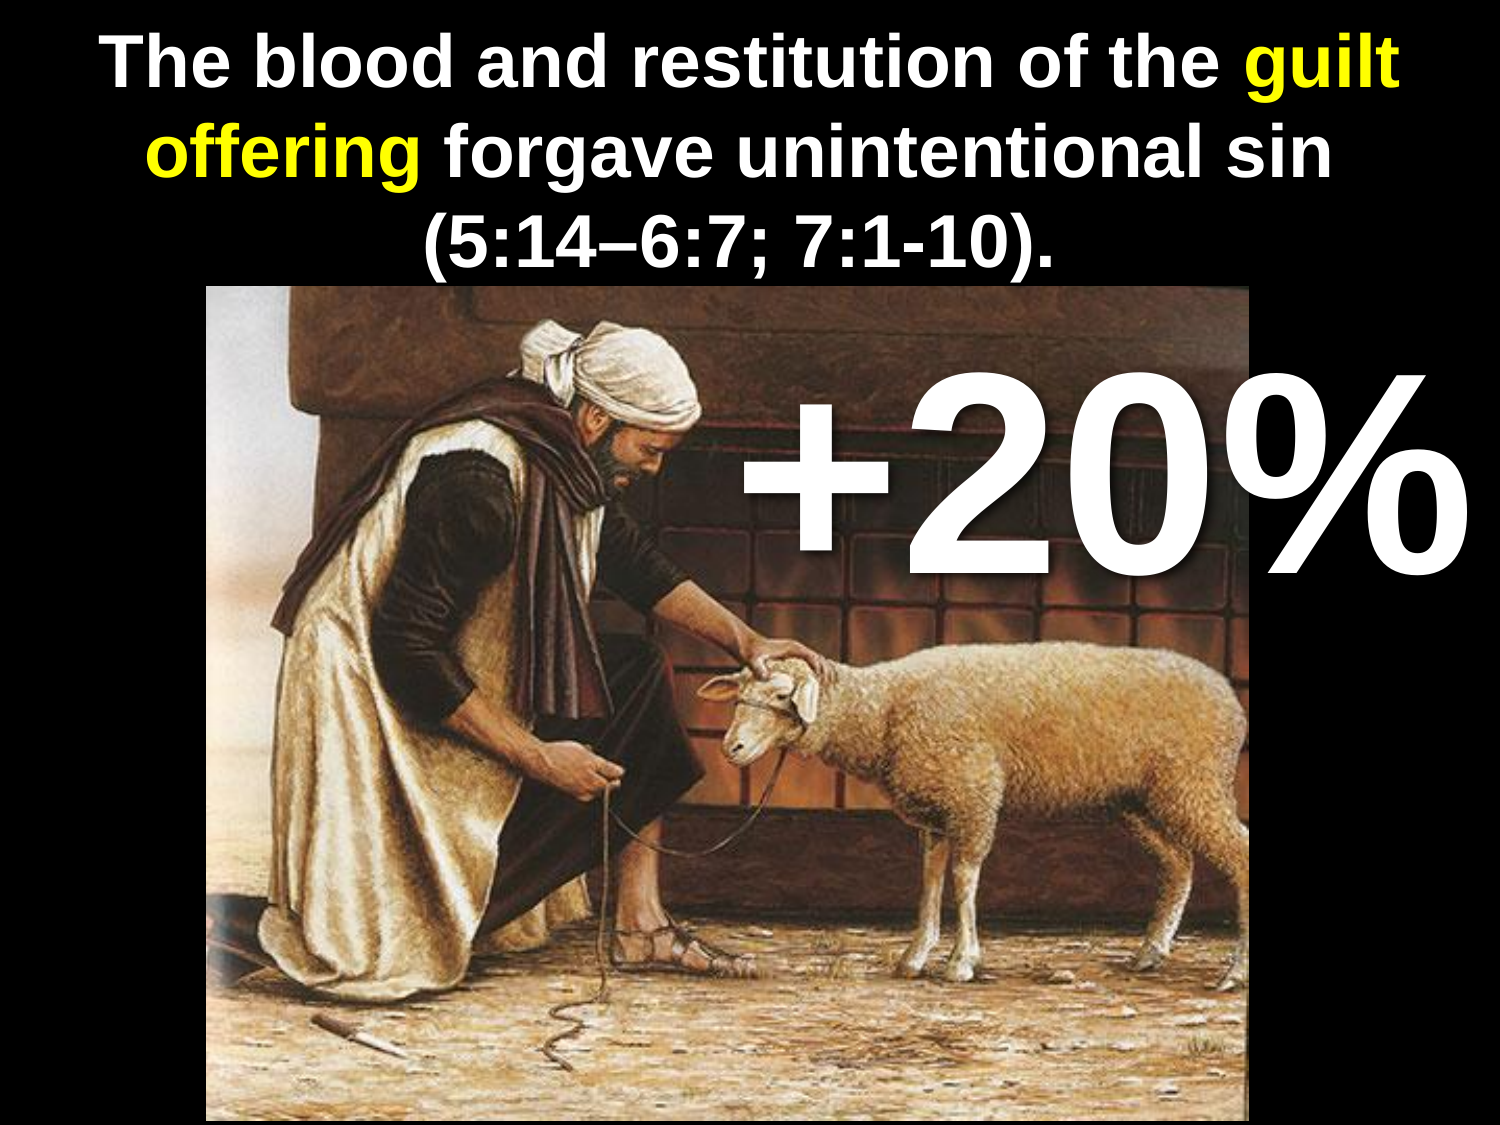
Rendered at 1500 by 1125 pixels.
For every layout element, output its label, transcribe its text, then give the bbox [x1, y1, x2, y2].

text_box +20% [679, 278, 1500, 681]
picture [206, 286, 1249, 1121]
title The blood and restitution of the guilt offering forgave unintentional sin (5:14–6:7; 7:1-10). [0, 4, 1500, 303]
